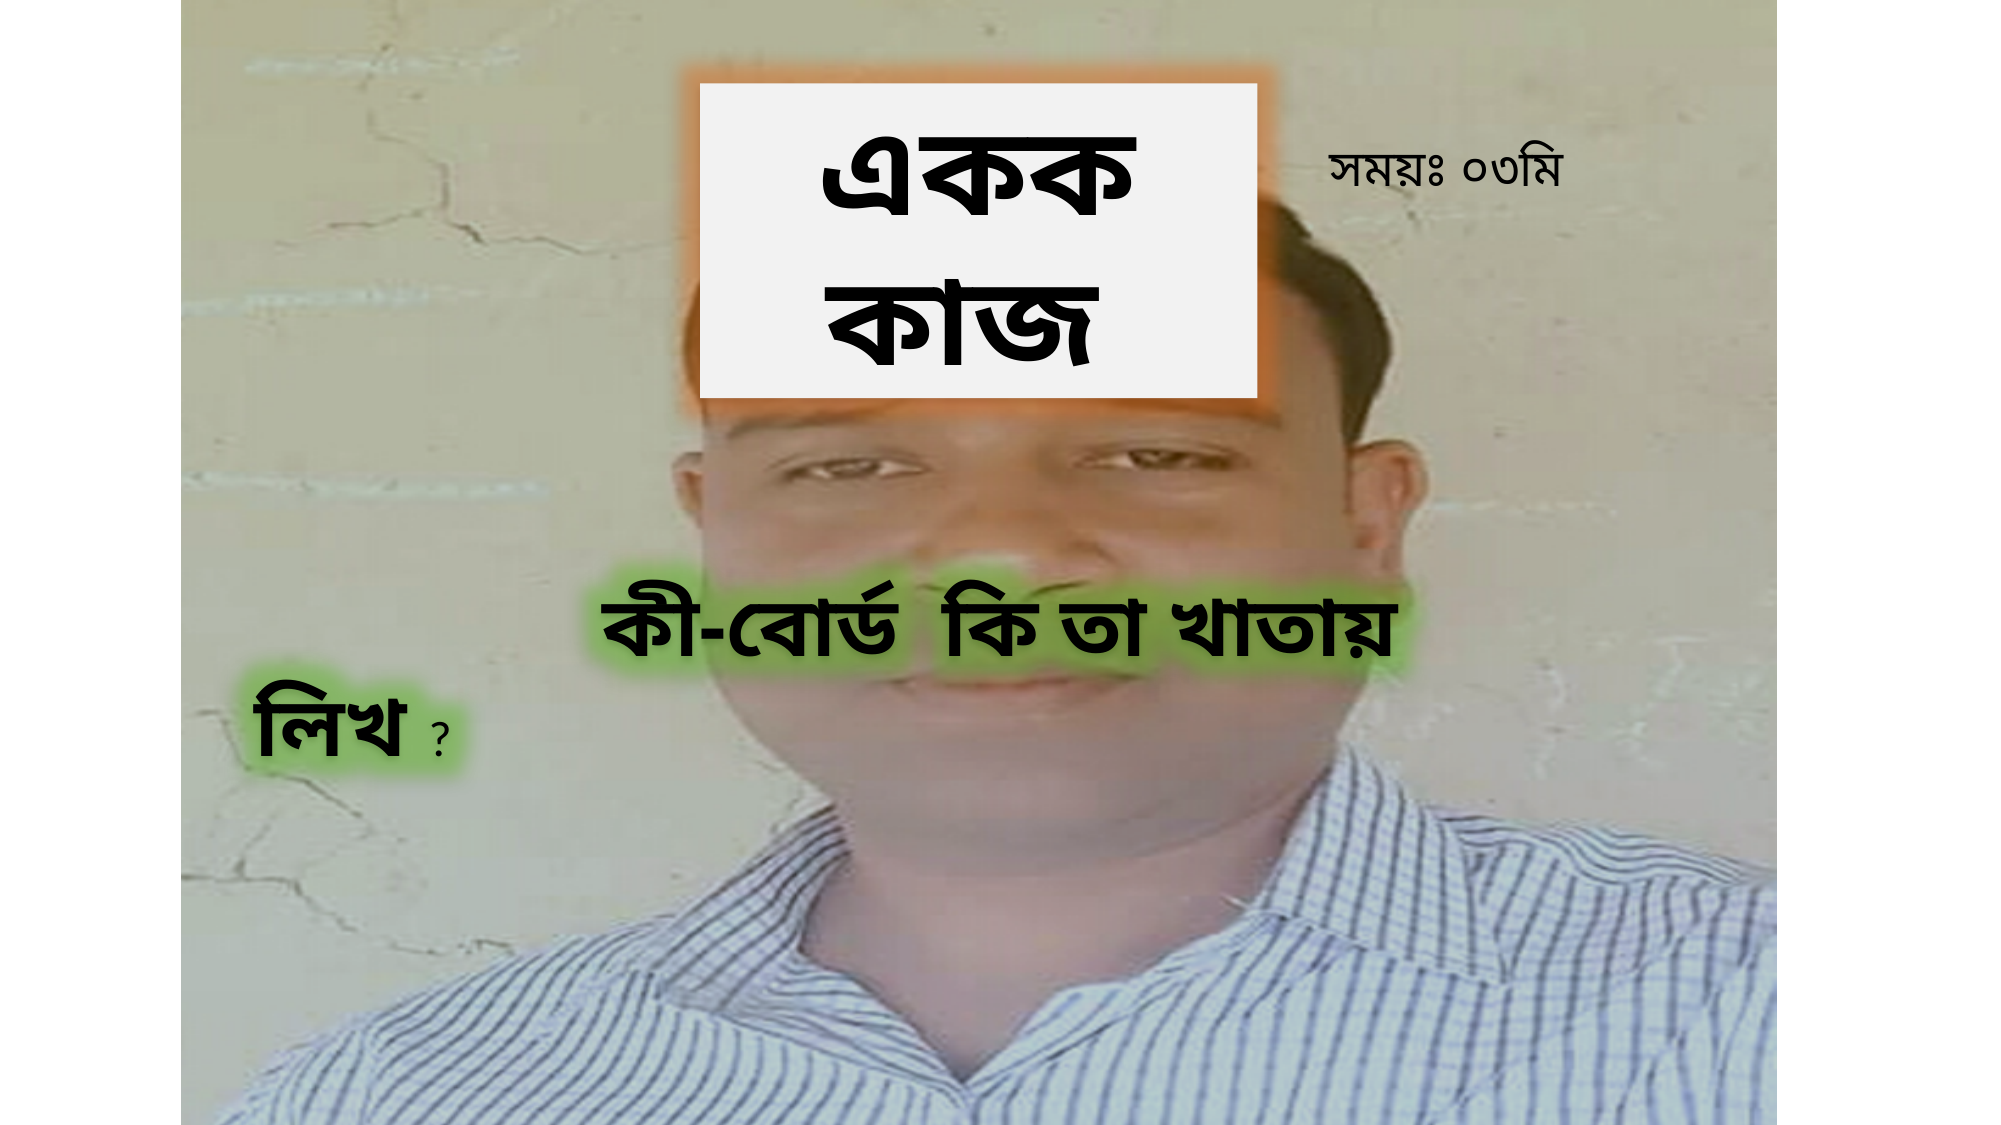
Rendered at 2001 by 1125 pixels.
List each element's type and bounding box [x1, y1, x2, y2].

picture [181, 0, 1777, 1125]
